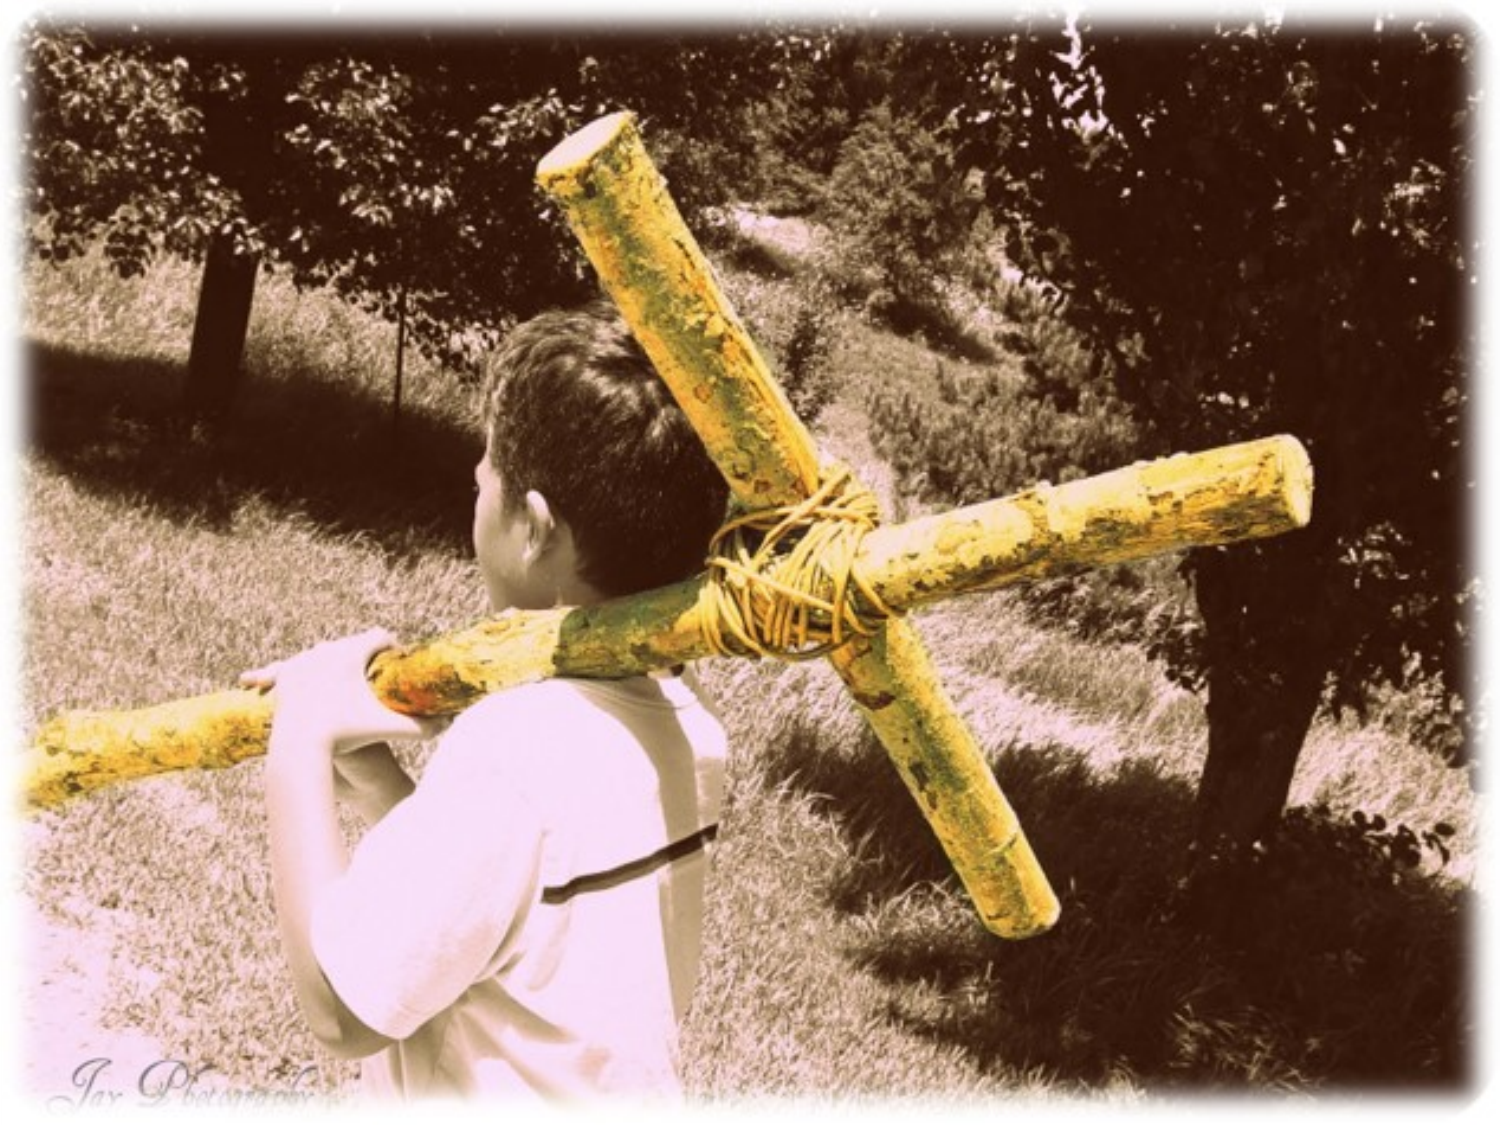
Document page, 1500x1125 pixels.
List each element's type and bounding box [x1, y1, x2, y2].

list [0, 0, 1500, 1125]
